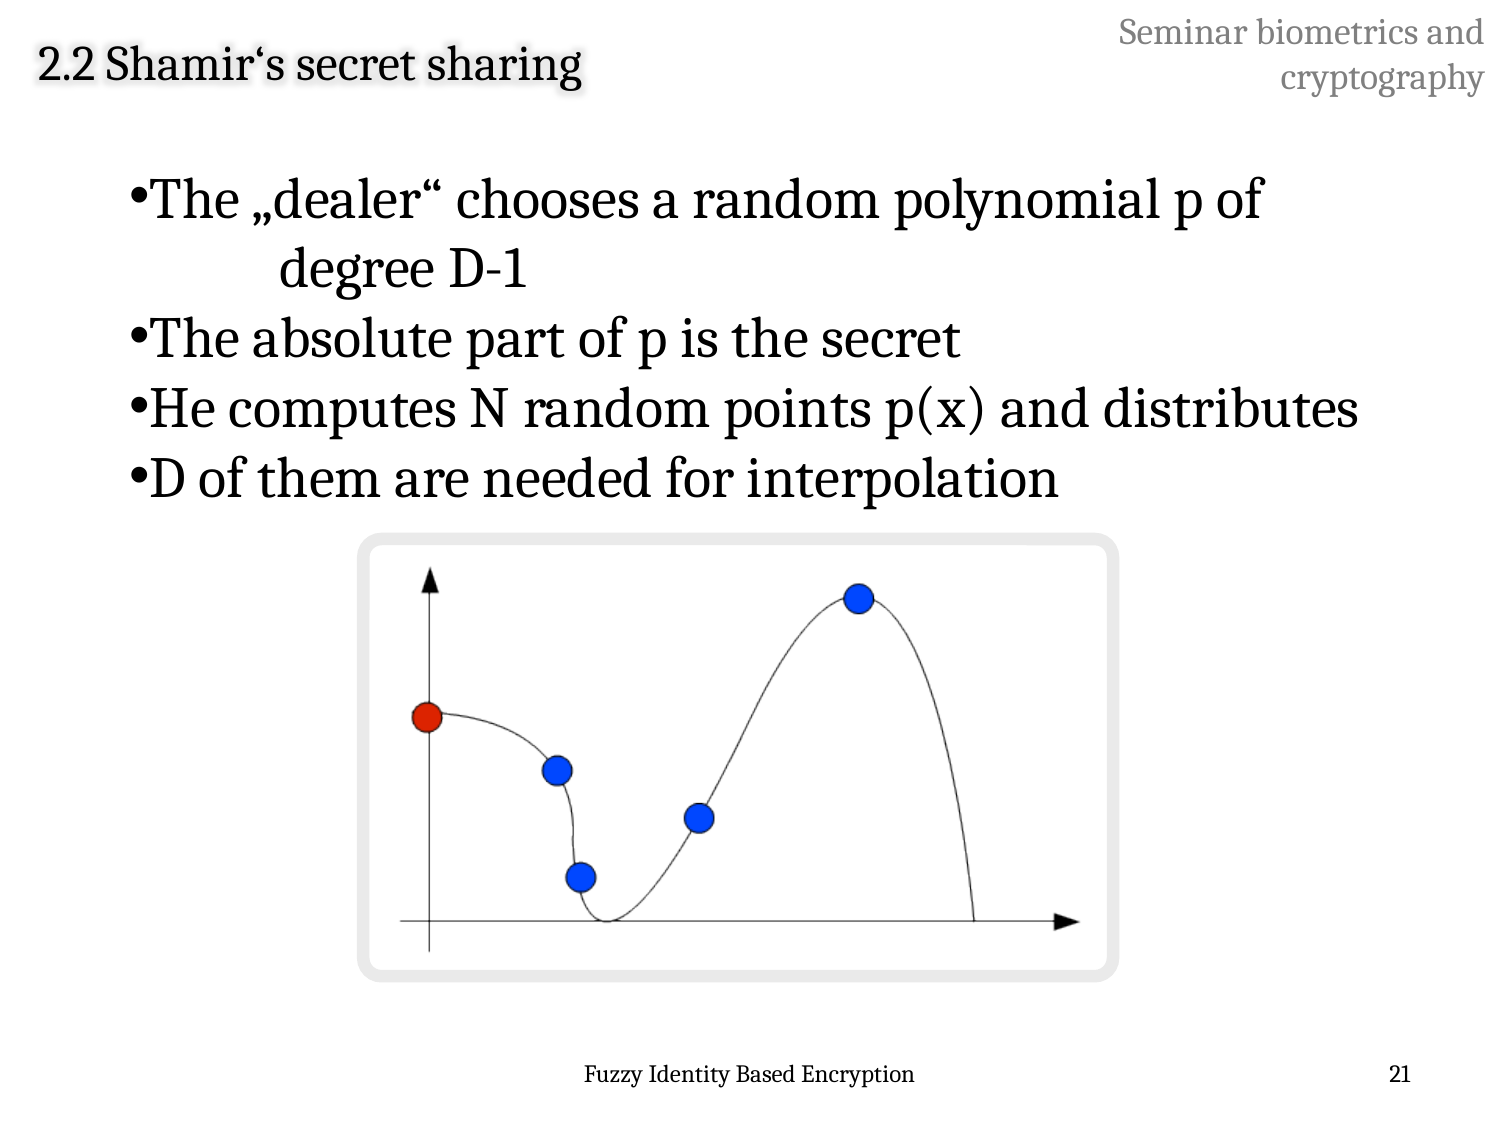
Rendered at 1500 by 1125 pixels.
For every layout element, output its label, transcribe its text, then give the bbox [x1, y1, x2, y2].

text_box 2.2 Shamir‘s secret sharing [23, 23, 727, 99]
text_box Seminar biometrics and cryptography [925, 0, 1500, 105]
footer Fuzzy Identity Based Encryption [512, 1042, 988, 1103]
slide_number 21 [1074, 1042, 1425, 1103]
text_box The „dealer“ chooses a random polynomial p of degree D-1 The absolute part of p is the secret He computes N random points p(x) and distributes D of them are needed for interpolation [114, 152, 1375, 567]
picture [362, 538, 1114, 977]
